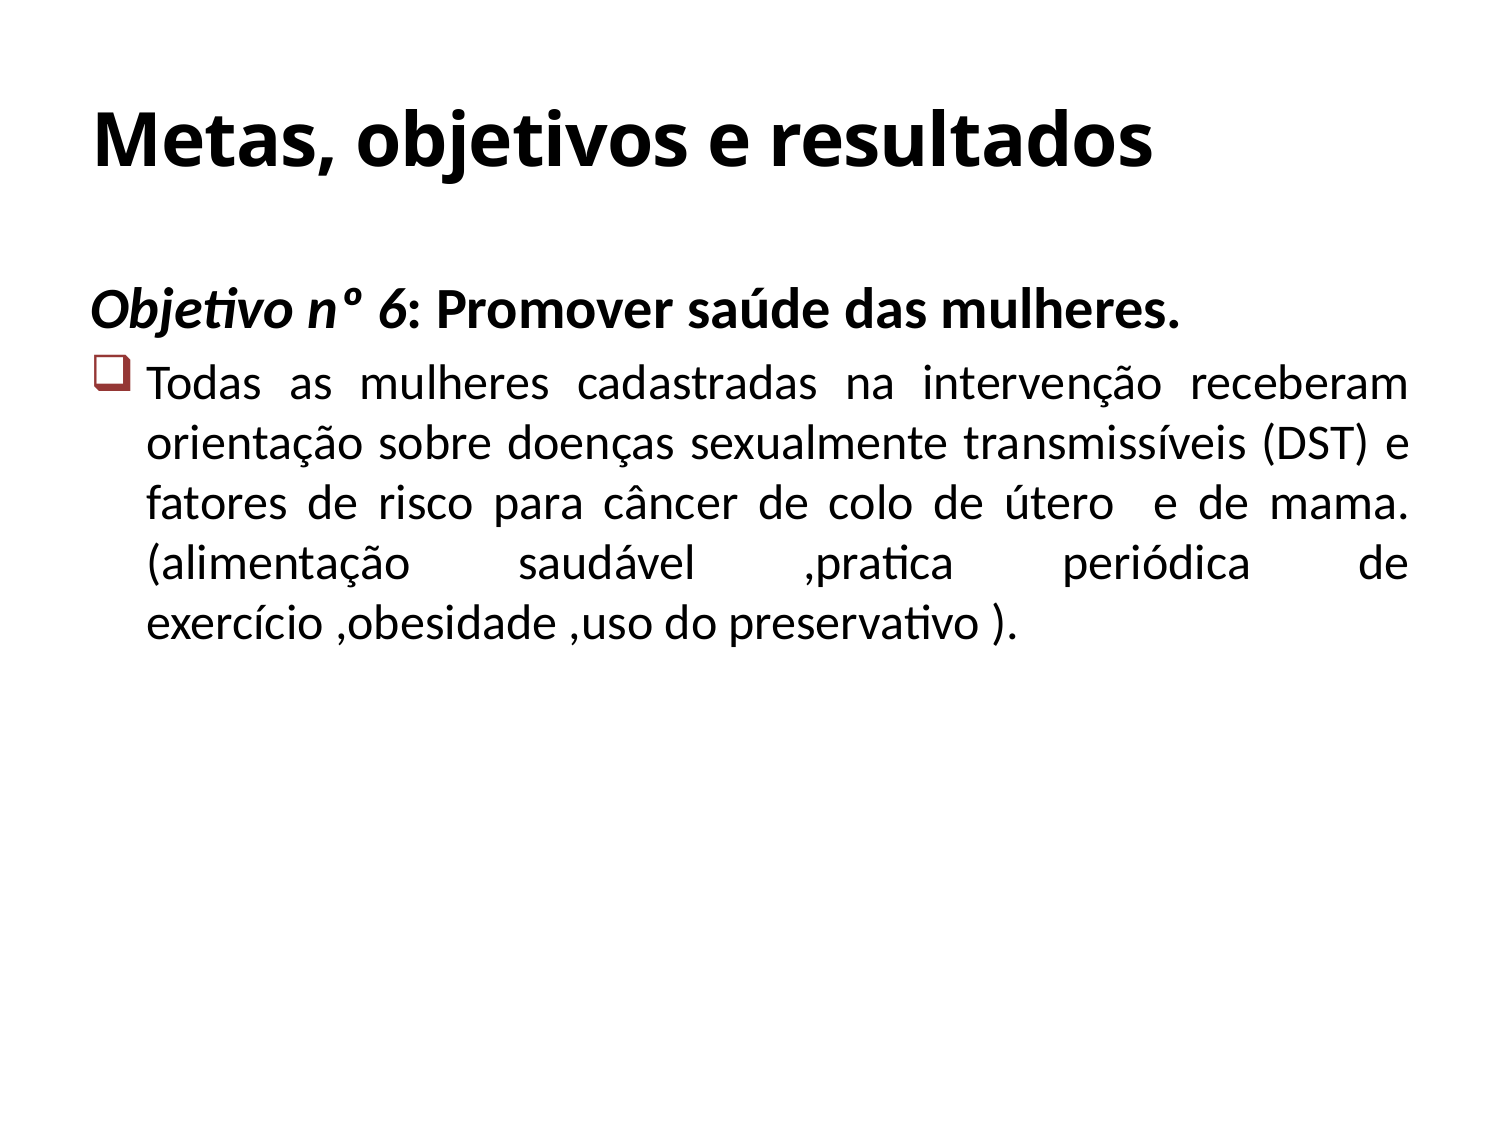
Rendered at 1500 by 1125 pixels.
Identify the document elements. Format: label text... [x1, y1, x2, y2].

title Metas, objetivos e resultados [76, 42, 1427, 231]
list Objetivo nº 6: Promover saúde das mulheres. Todas as mulheres cadastradas na intervenção receberam orientação sobre doenças sexualmente transmissíveis (DST) e fatores de risco para câncer de colo de útero e de mama.(alimentação saudável ,pratica periódica de exercício ,obesidade ,uso do preservativo ). [75, 262, 1425, 1005]
